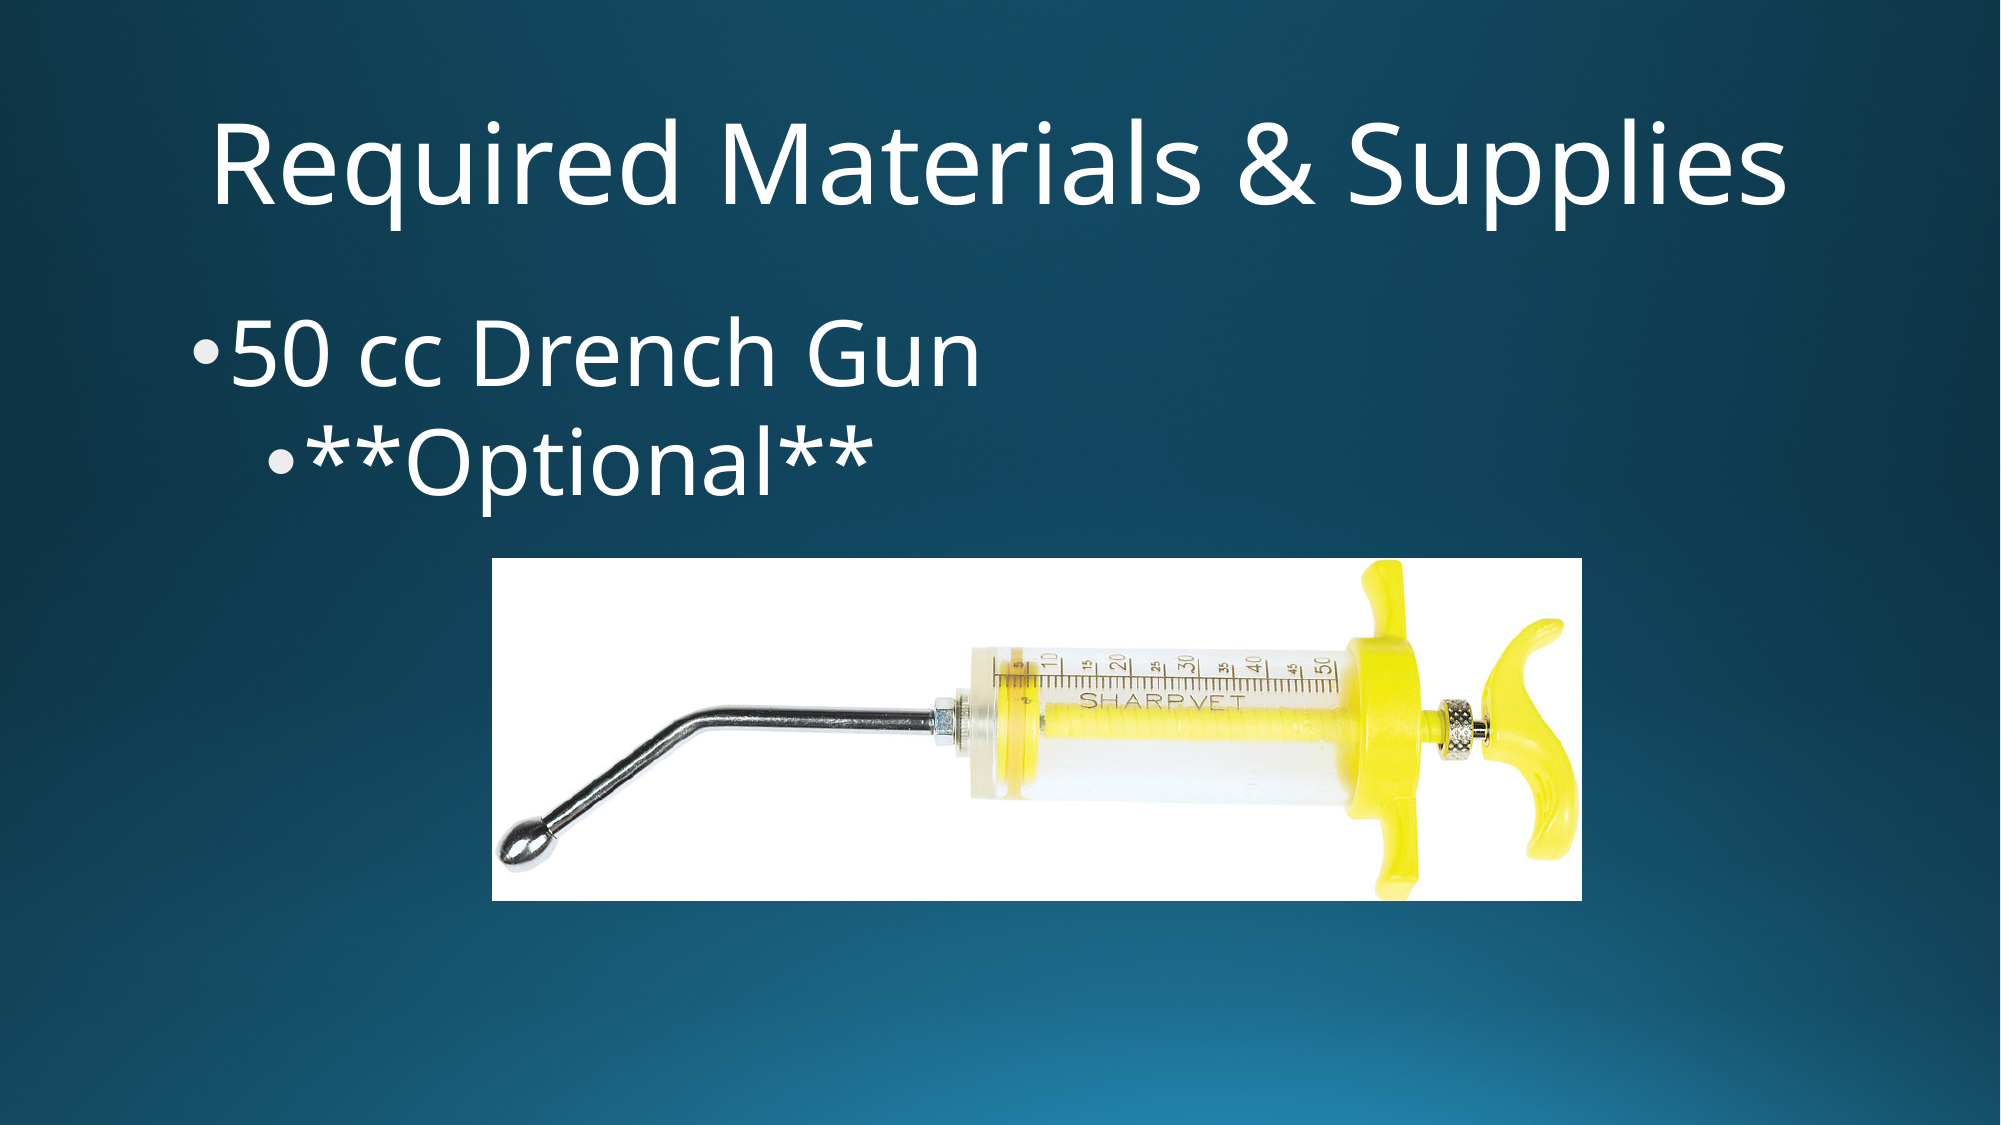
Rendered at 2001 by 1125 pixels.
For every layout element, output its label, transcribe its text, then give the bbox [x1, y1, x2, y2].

list 50 cc Drench Gun **Optional** [175, 299, 1000, 453]
title Required Materials & Supplies [137, 59, 1863, 278]
picture [0, 0, 2001, 1125]
